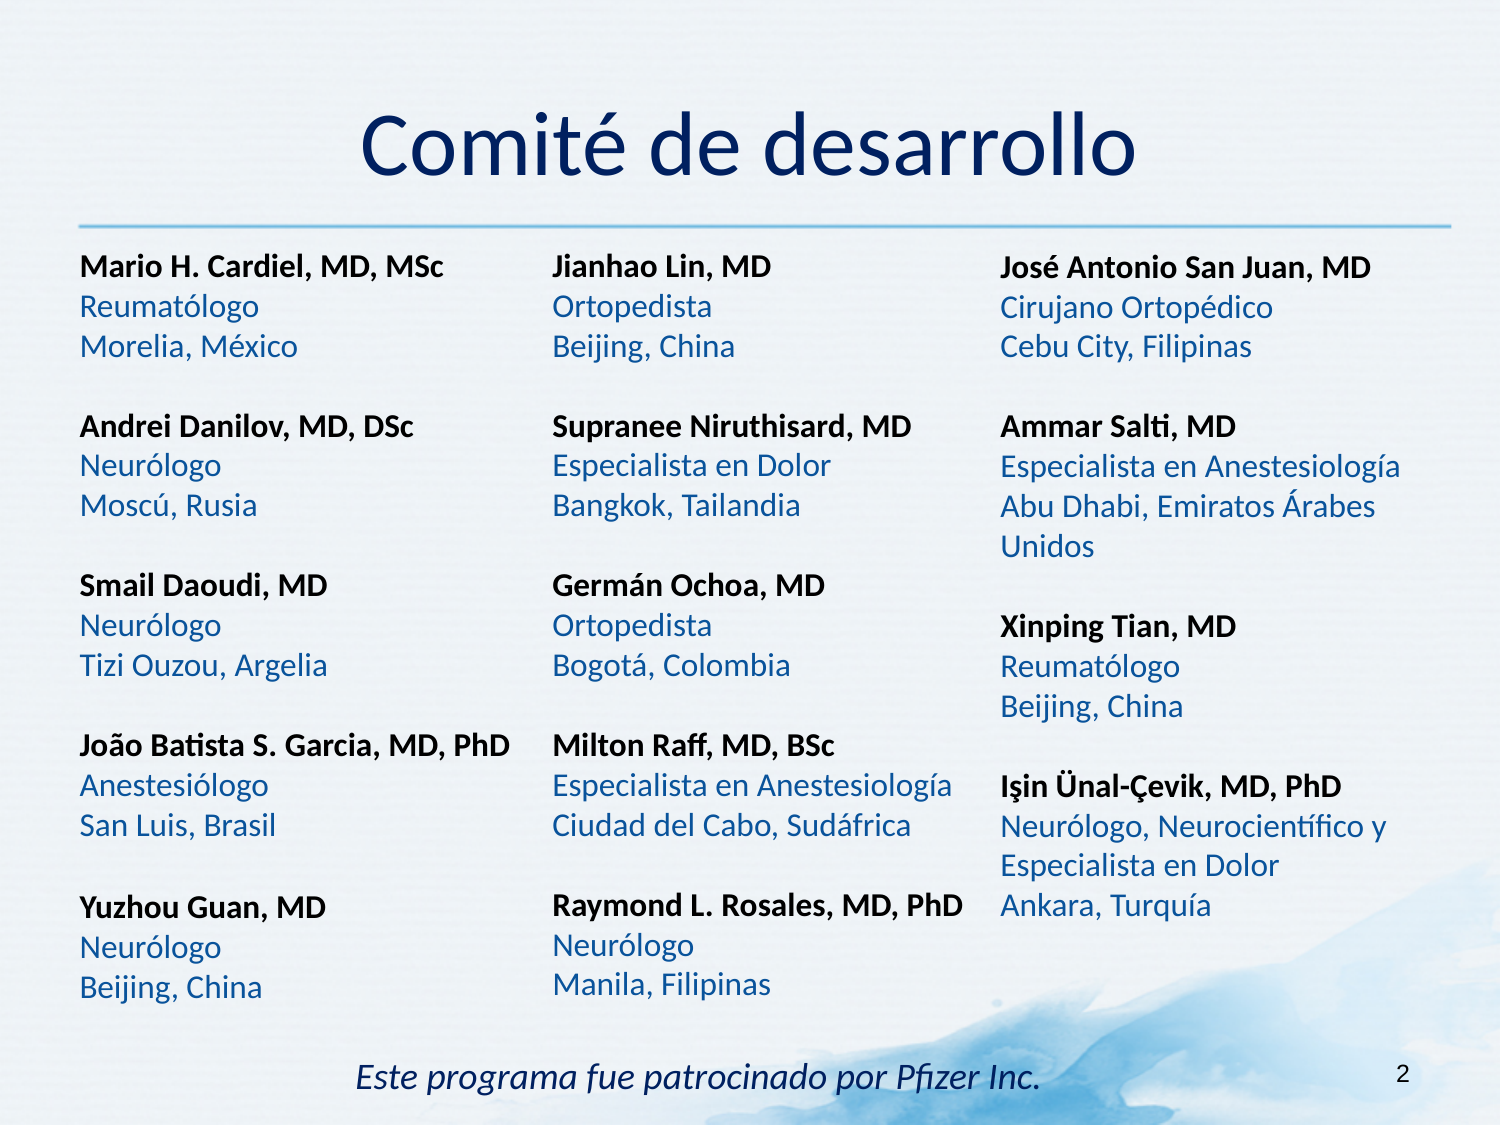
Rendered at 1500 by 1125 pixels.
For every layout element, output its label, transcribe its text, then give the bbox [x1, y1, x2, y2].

slide_number 2 [1074, 1042, 1425, 1103]
text_box Este programa fue patrocinado por Pfizer Inc. [340, 1044, 1058, 1104]
text_box Mario H. Cardiel, MD, MSc Reumatólogo Morelia, México Andrei Danilov, MD, DSc Neurólogo Moscú, Rusia Smail Daoudi, MD Neurólogo Tizi Ouzou, Argelia João Batista S. Garcia, MD, PhD Anestesiólogo San Luis, Brasil Yuzhou Guan, MD Neurólogo Beijing, China [64, 236, 537, 1055]
picture [0, 0, 1500, 1125]
text_box José Antonio San Juan, MD Cirujano Ortopédico Cebu City, Filipinas Ammar Salti, MD Especialista en Anestesiología Abu Dhabi, Emiratos Árabes Unidos Xinping Tian, MD Reumatólogo Beijing, China Işin Ünal-Çevik, MD, PhD Neurólogo, Neurocientífico y Especialista en Dolor Ankara, Turquía [985, 237, 1471, 1056]
text_box Jianhao Lin, MD Ortopedista Beijing, China Supranee Niruthisard, MD Especialista en Dolor Bangkok, Tailandia Germán Ochoa, MD Ortopedista Bogotá, Colombia Milton Raff, MD, BSc Especialista en Anestesiología Ciudad del Cabo, Sudáfrica Raymond L. Rosales, MD, PhD Neurólogo Manila, Filipinas [537, 236, 998, 1044]
title Comité de desarrollo [75, 45, 1425, 233]
